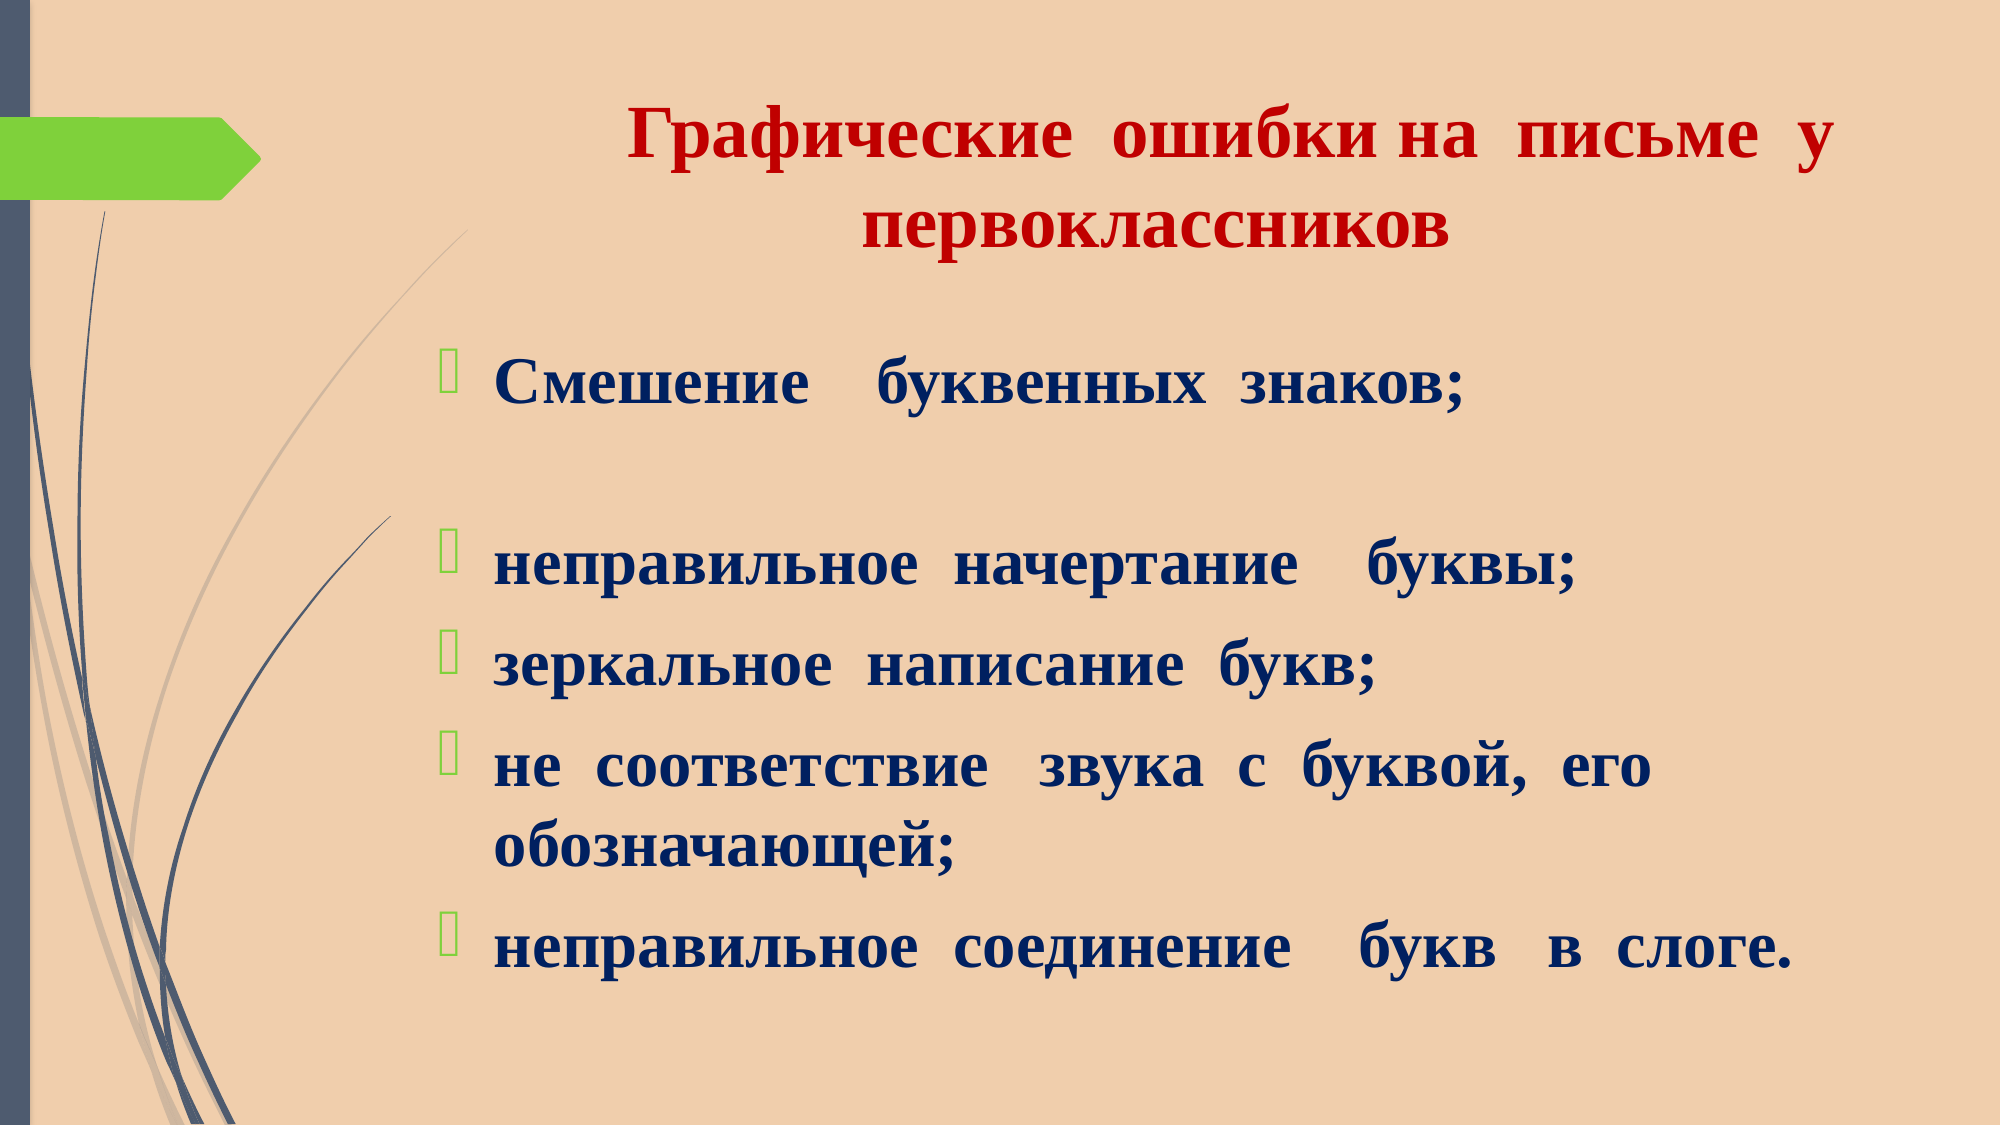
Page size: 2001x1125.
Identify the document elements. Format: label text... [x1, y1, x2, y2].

list Смешение буквенных знаков; неправильное начертание буквы; зеркальное написание букв; не соответствие звука с буквой, его обозначающей; неправильное соединение букв в слоге. [422, 248, 1884, 895]
title Графические ошибки на письме у первоклассников [425, 75, 1888, 241]
